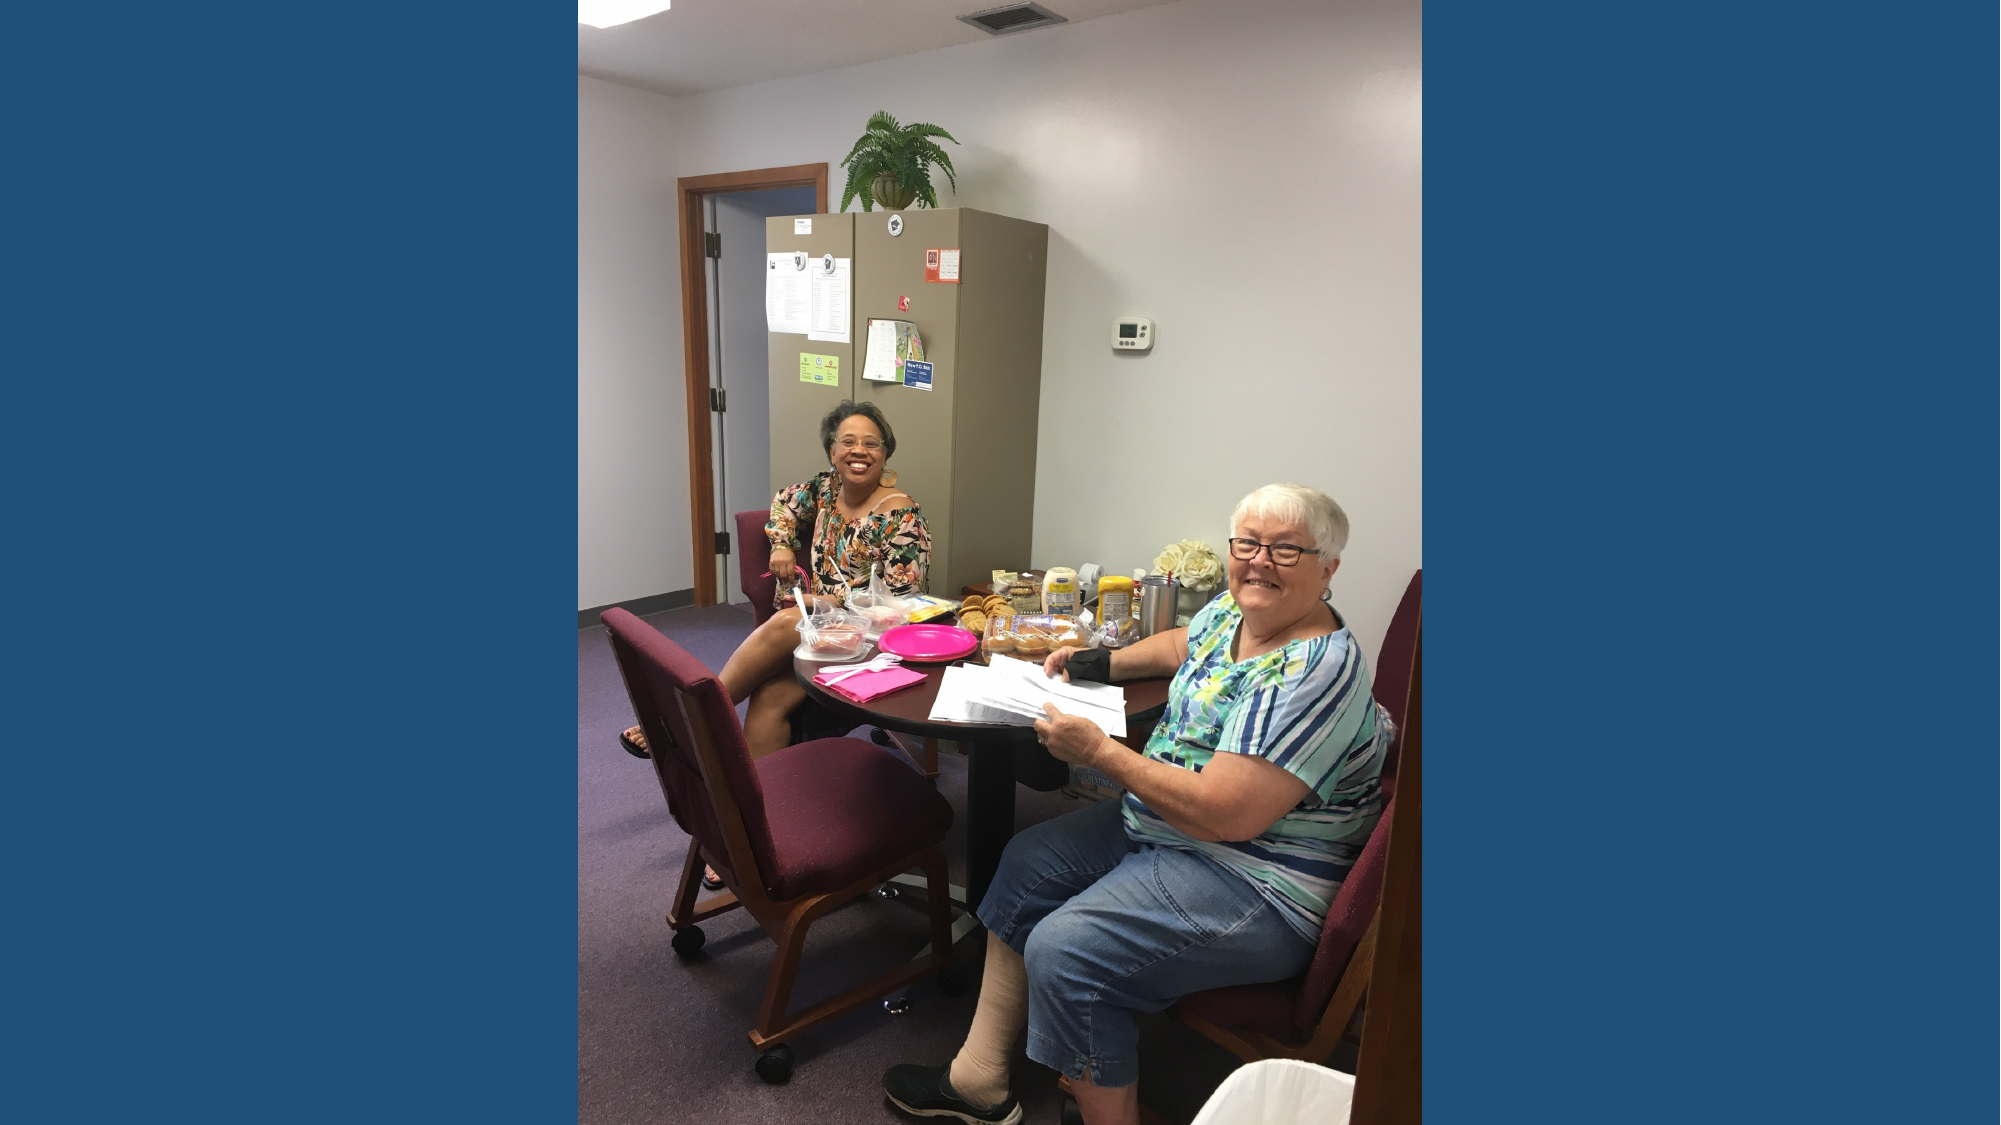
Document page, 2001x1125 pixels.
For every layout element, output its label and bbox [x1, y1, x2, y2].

picture [578, 0, 1422, 1125]
